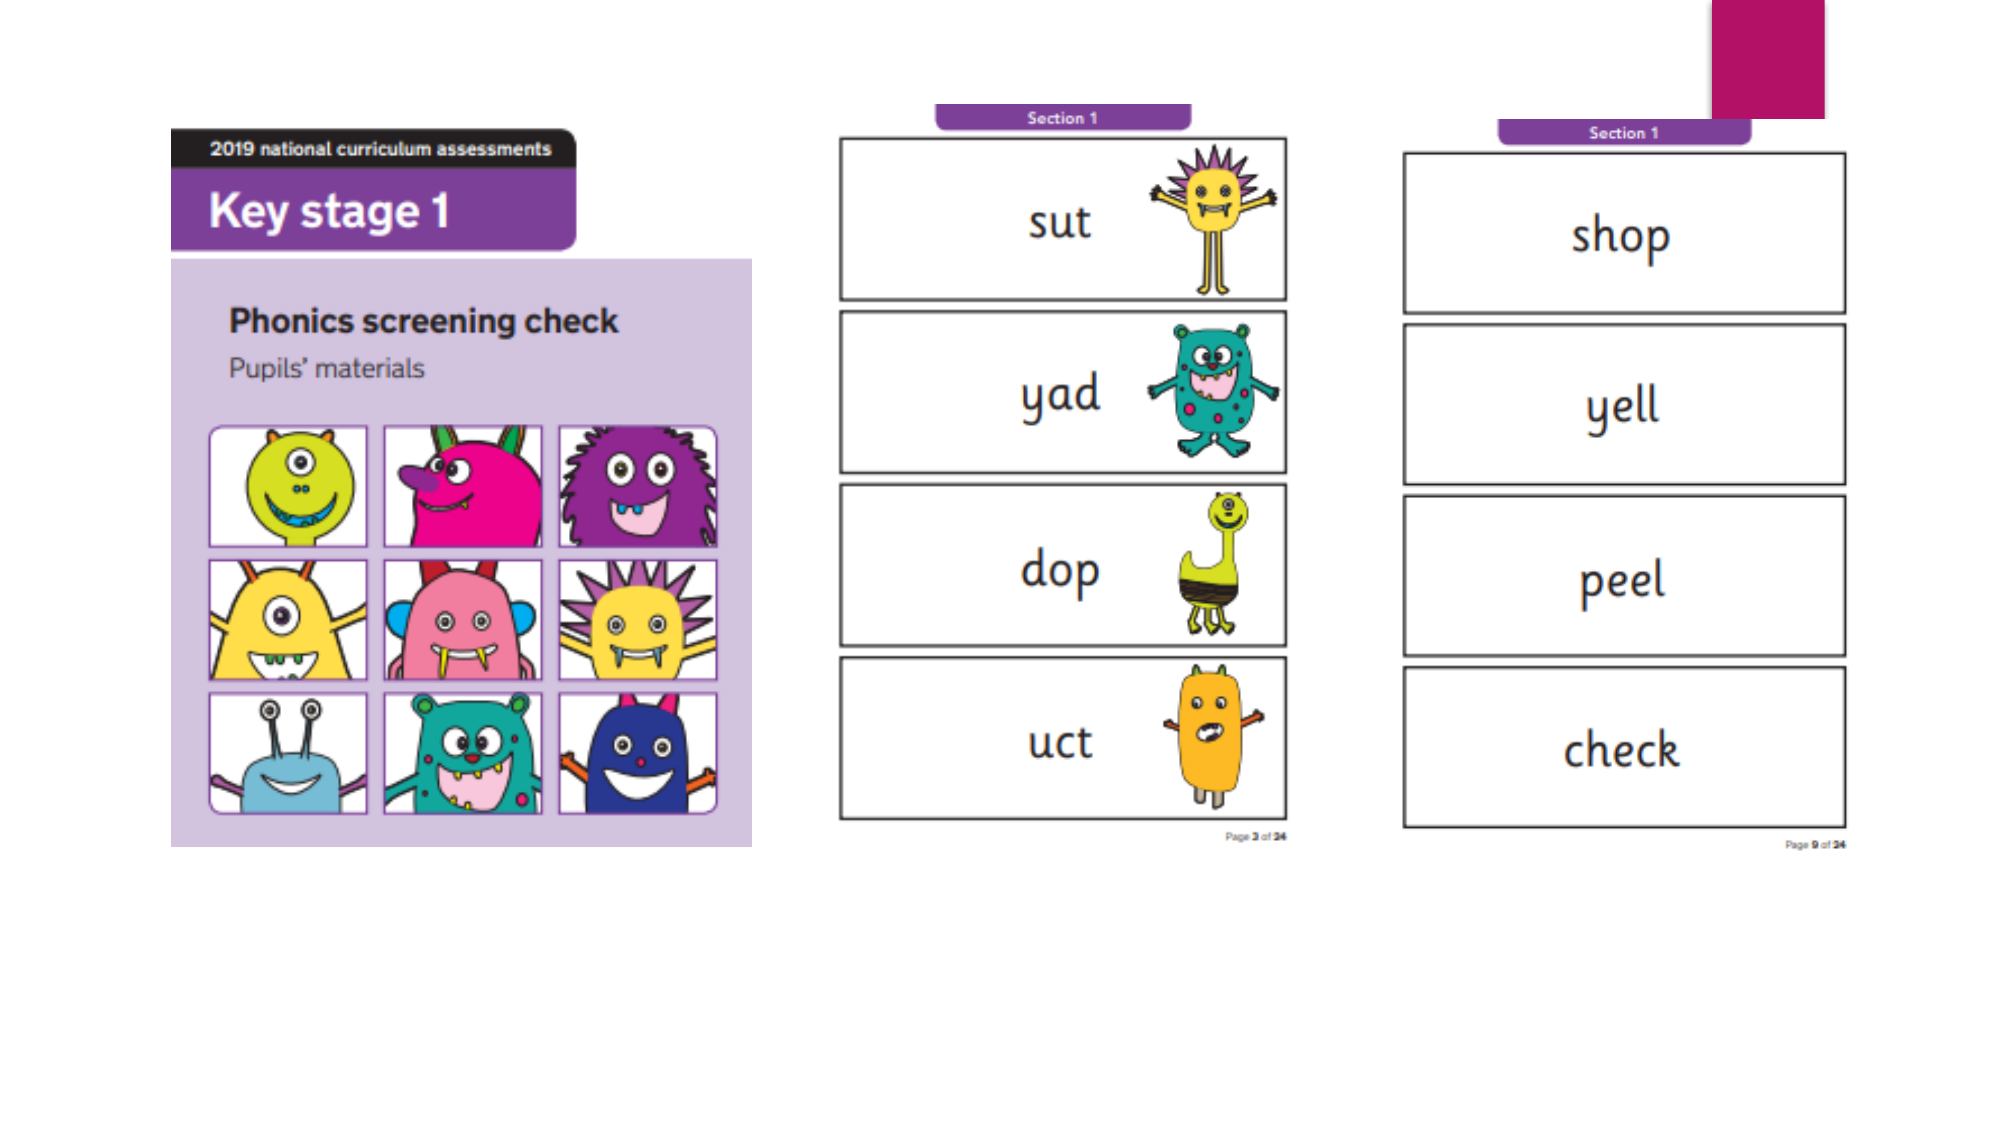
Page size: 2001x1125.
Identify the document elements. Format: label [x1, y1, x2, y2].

picture [1367, 119, 1875, 861]
picture [797, 103, 1322, 851]
picture [171, 100, 752, 847]
